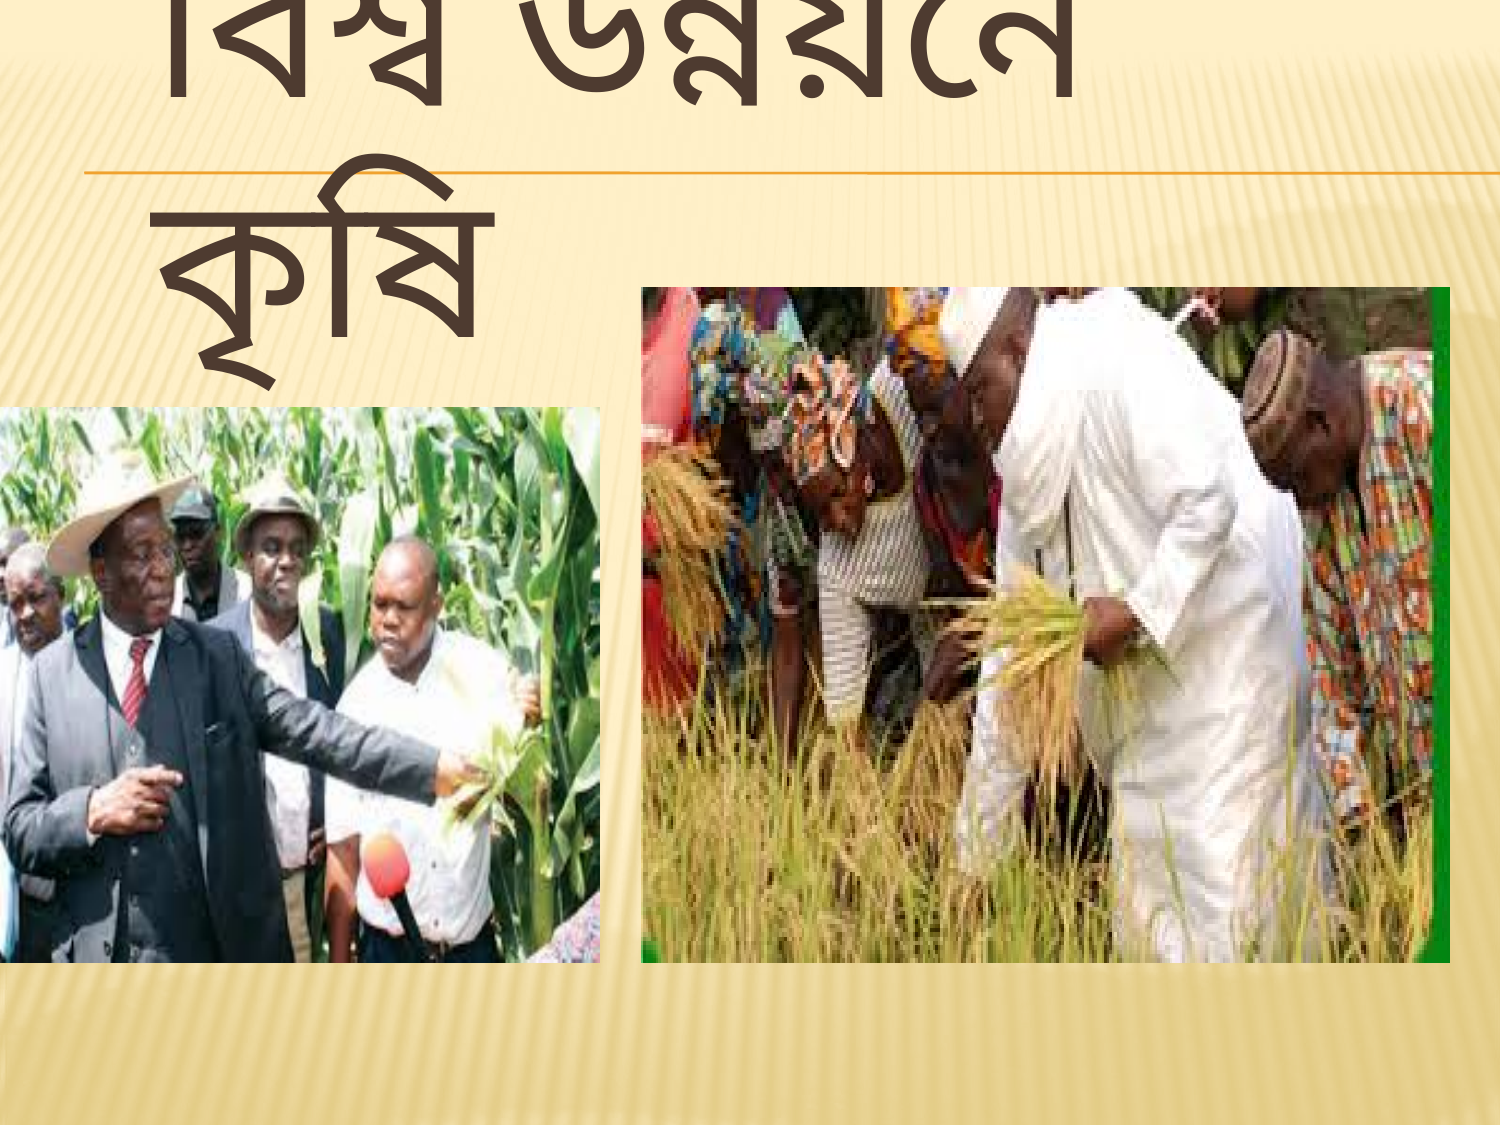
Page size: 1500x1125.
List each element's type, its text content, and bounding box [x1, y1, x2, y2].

title বিশ্ব উন্নয়নে কৃষি [137, 0, 1288, 275]
picture [641, 287, 1451, 963]
picture [0, 407, 601, 963]
